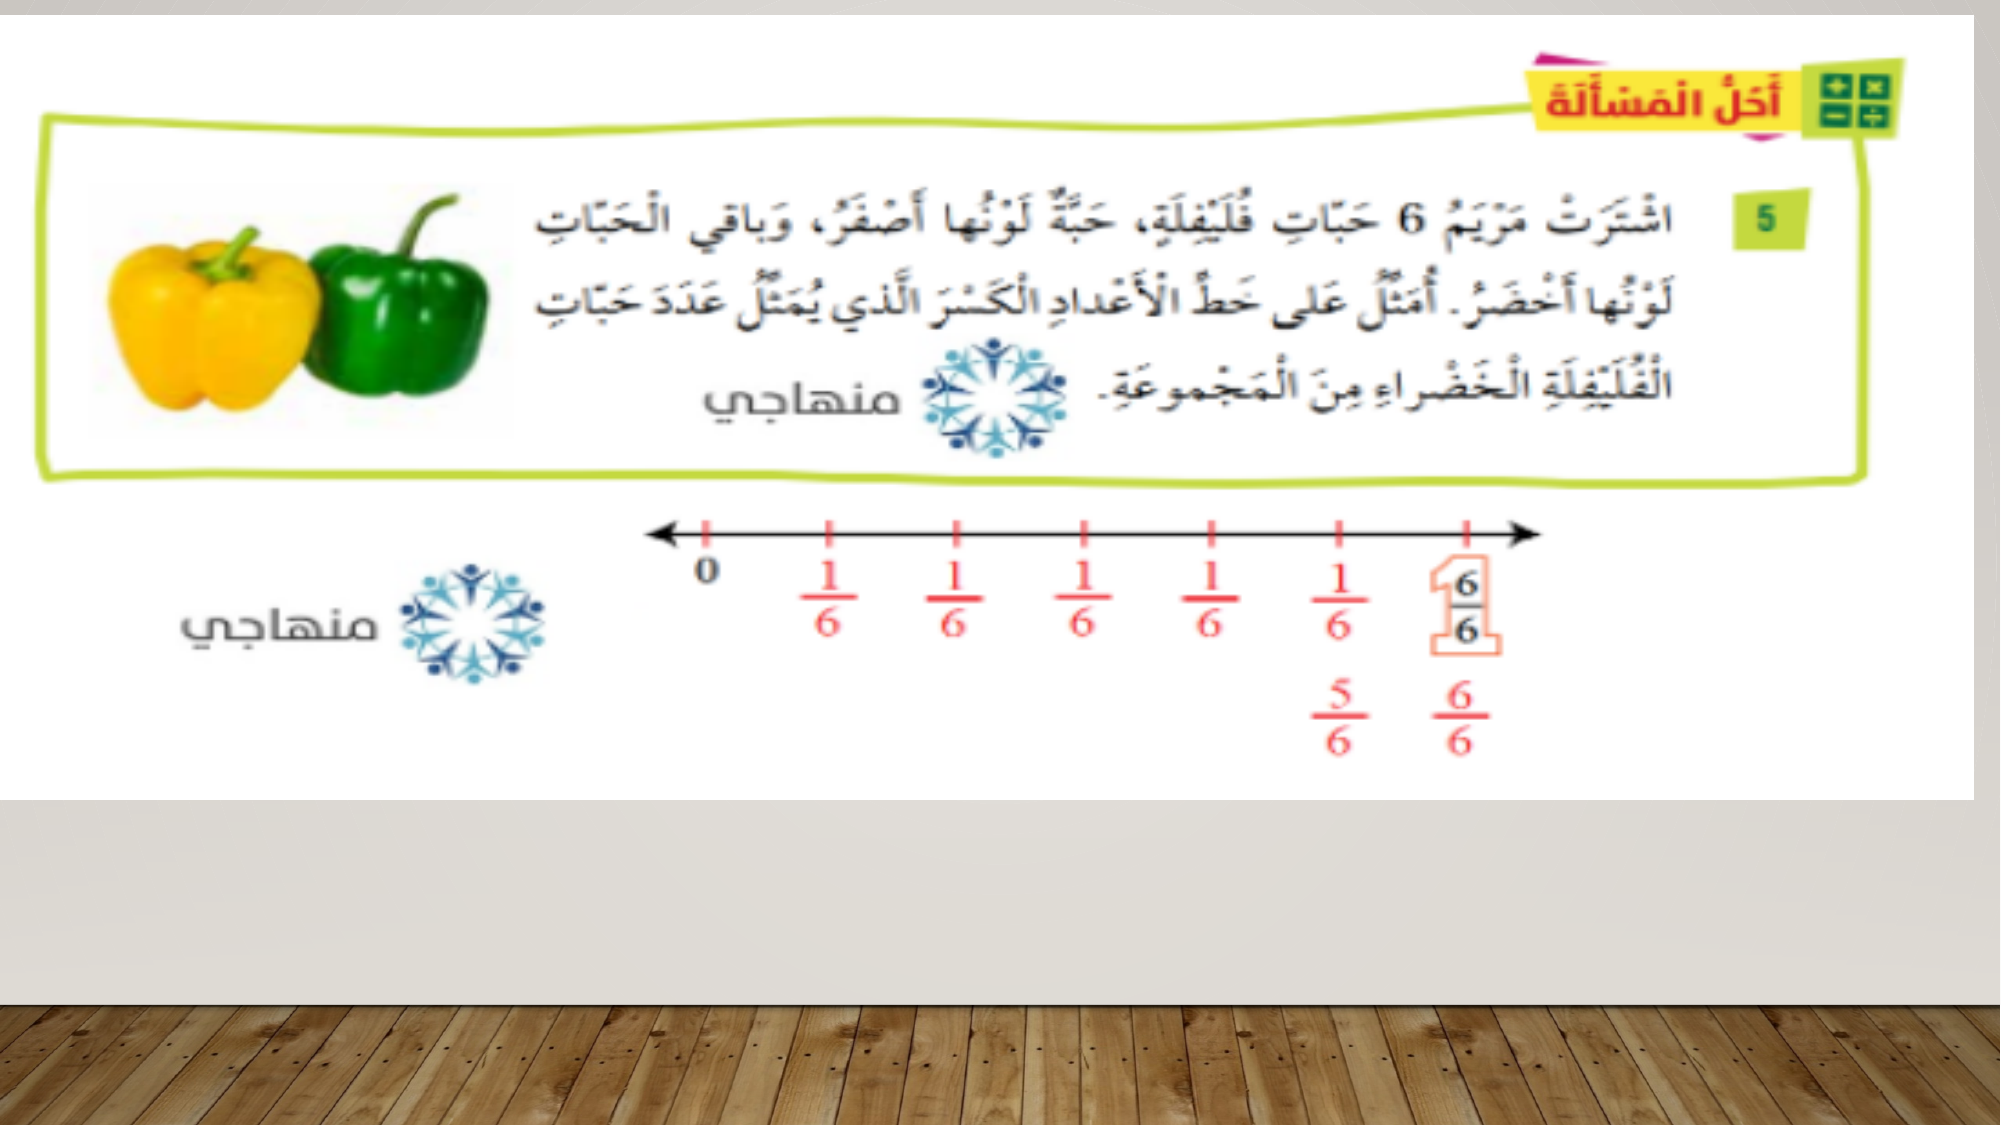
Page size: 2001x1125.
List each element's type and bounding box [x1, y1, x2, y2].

picture [0, 14, 1975, 801]
picture [0, 1005, 2000, 1125]
